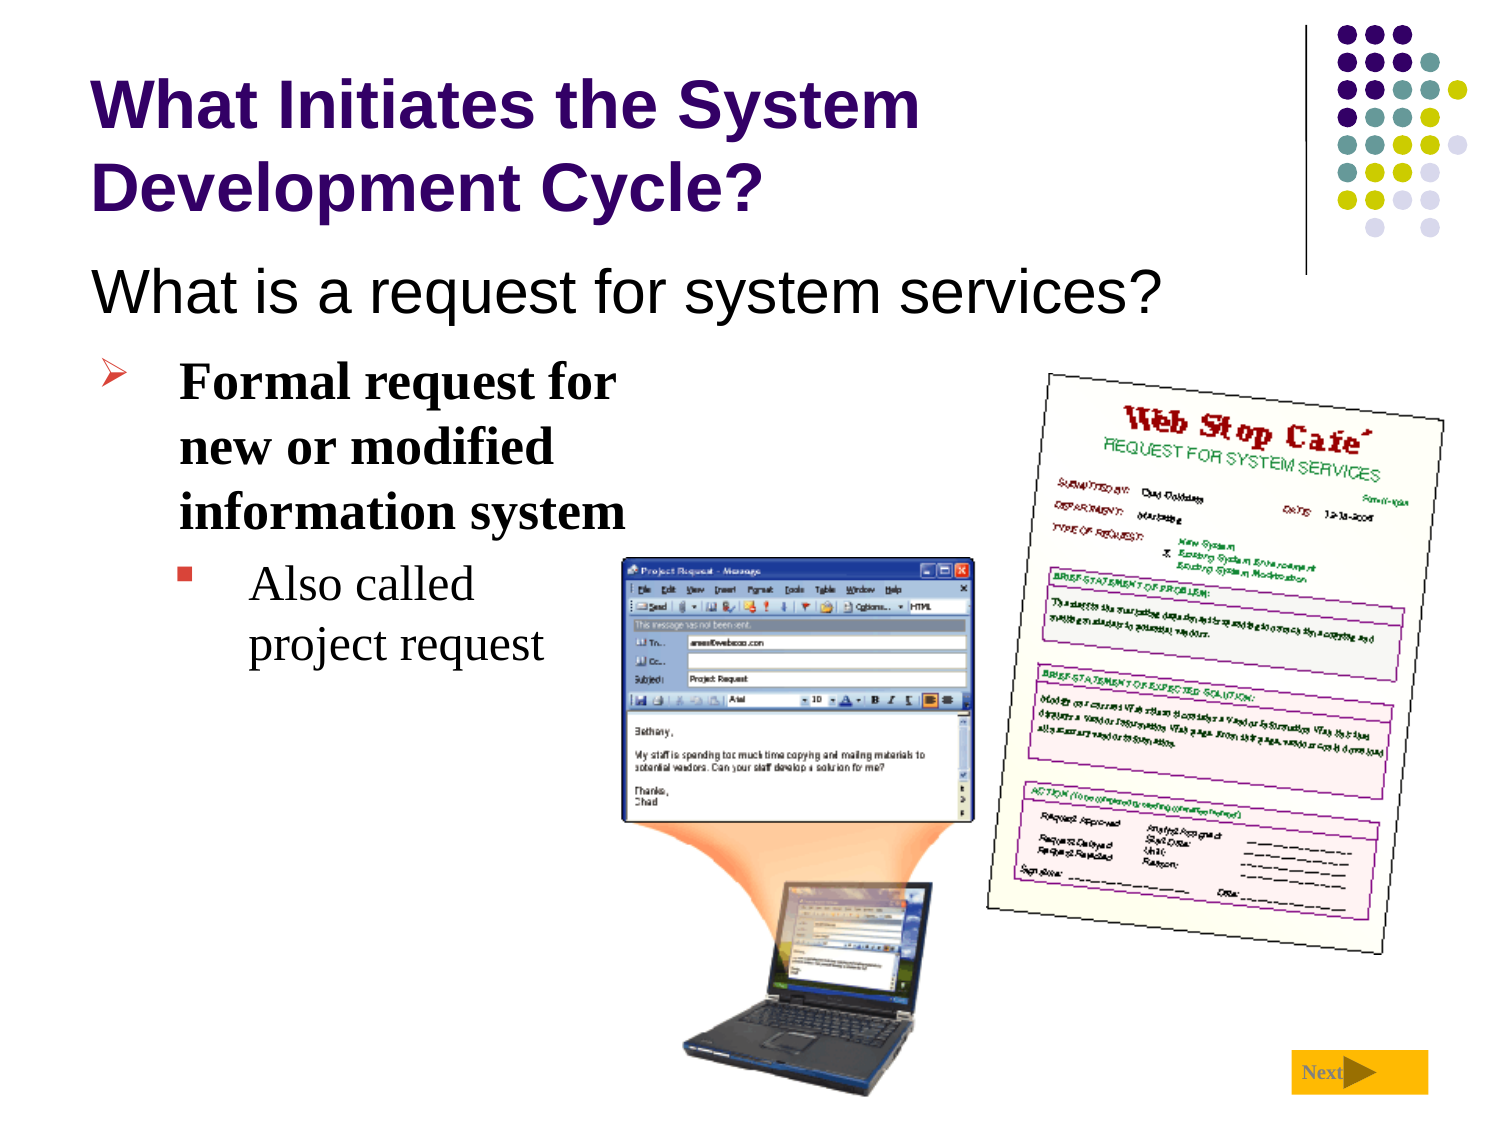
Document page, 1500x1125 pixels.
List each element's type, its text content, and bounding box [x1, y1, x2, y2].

title What Initiates the System Development Cycle? [75, 20, 1313, 233]
text_box Formal request for new or modified information system Also called project request [64, 338, 1474, 610]
list What is a request for system services? [76, 243, 1427, 338]
picture [619, 373, 1446, 1125]
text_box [1286, 1049, 1429, 1095]
